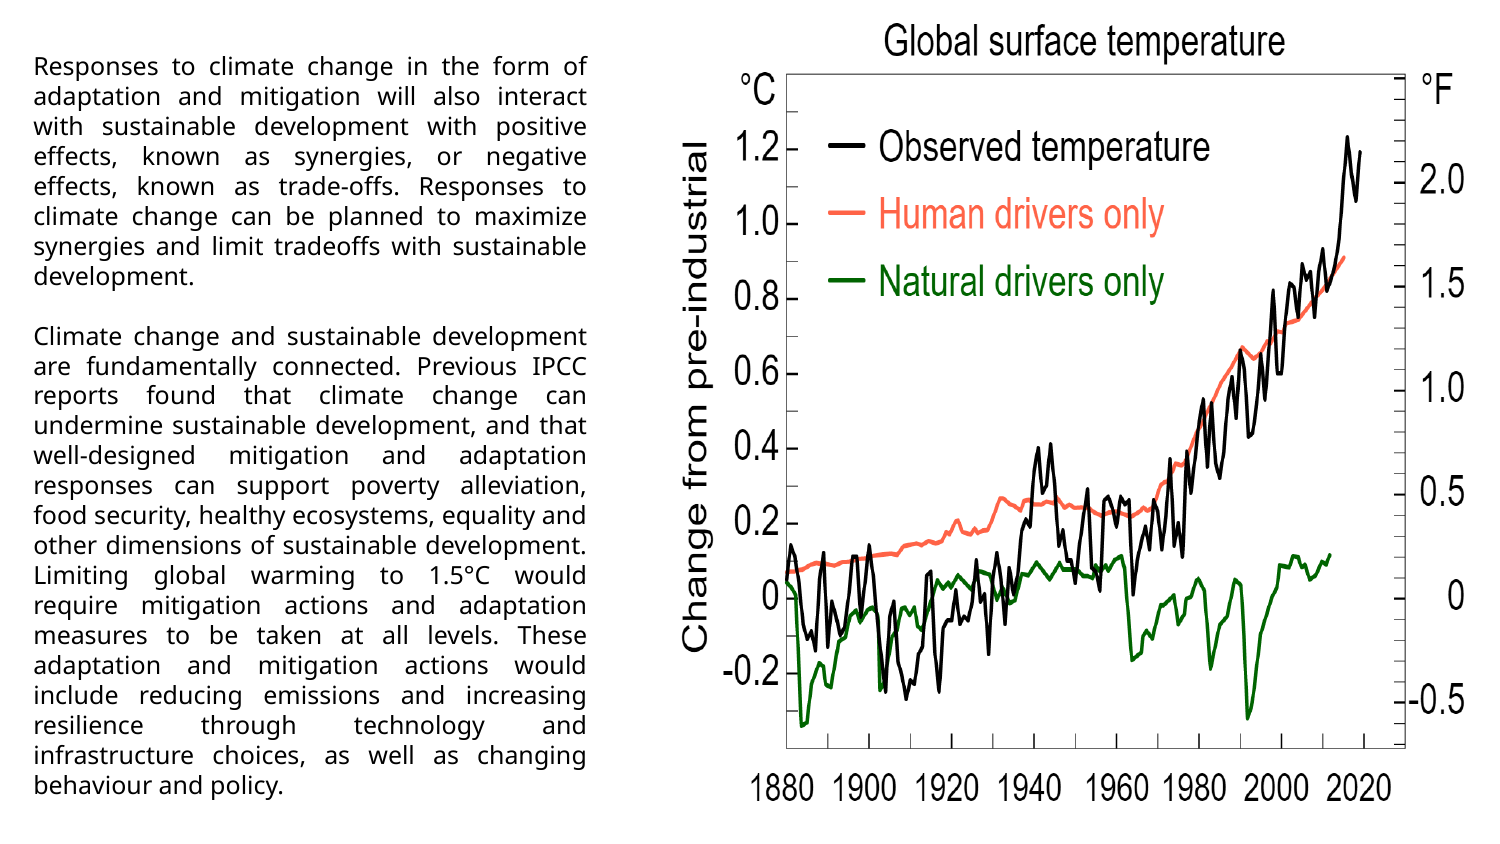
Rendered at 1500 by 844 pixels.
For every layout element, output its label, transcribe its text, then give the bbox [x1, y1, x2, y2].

text_box Responses to climate change in the form of adaptation and mitigation will also interact with sustainable development with positive effects, known as synergies, or negative effects, known as trade-offs. Responses to climate change can be planned to maximize synergies and limit tradeoffs with sustainable development. Climate change and sustainable development are fundamentally connected. Previous IPCC reports found that climate change can undermine sustainable development, and that well-designed mitigation and adaptation responses can support poverty alleviation, food security, healthy ecosystems, equality and other dimensions of sustainable development. Limiting global warming to 1.5°C would require mitigation actions and adaptation measures to be taken at all levels. These adaptation and mitigation actions would include reducing emissions and increasing resilience through technology and infrastructure choices, as well as changing behaviour and policy. [22, 0, 600, 822]
picture [666, 0, 1468, 824]
